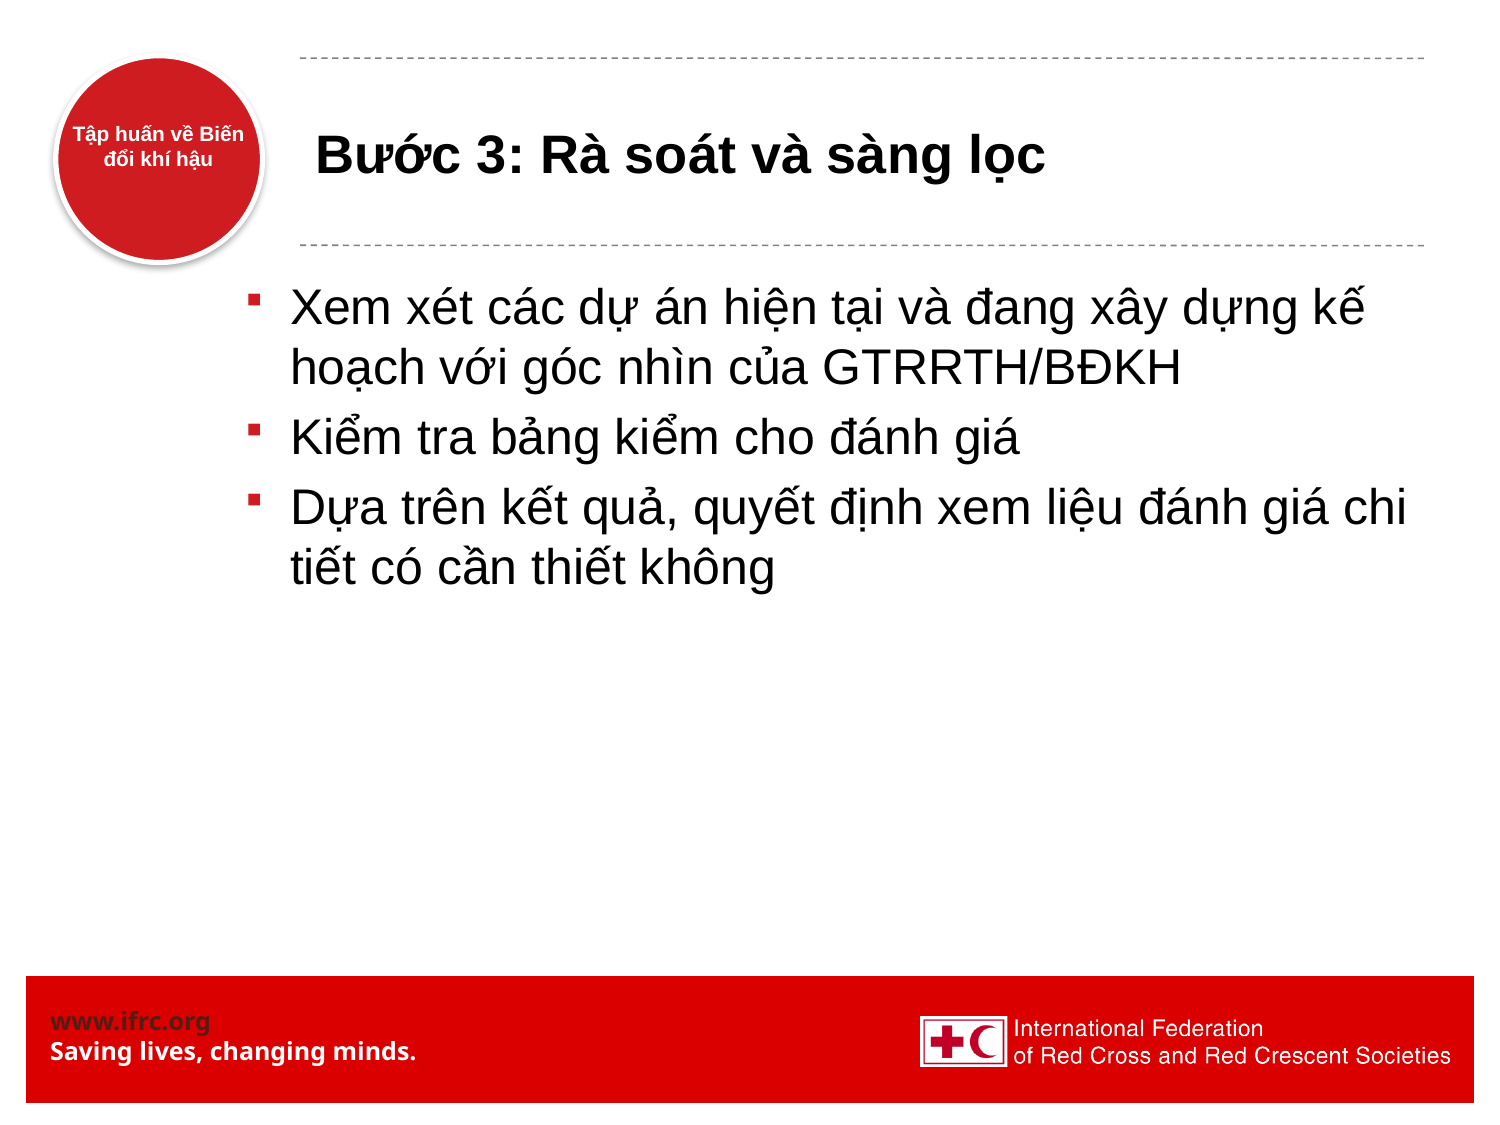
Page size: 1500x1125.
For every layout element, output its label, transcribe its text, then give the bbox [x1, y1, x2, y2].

title Bước 3: Rà soát và sàng lọc [299, 57, 1471, 246]
list Xem xét các dự án hiện tại và đang xây dựng kế hoạch với góc nhìn của GTRRTH/BĐKH Kiểm tra bảng kiểm cho đánh giá Dựa trên kết quả, quyết định xem liệu đánh giá chi tiết có cần thiết không [229, 266, 1448, 953]
picture [920, 1016, 1450, 1067]
